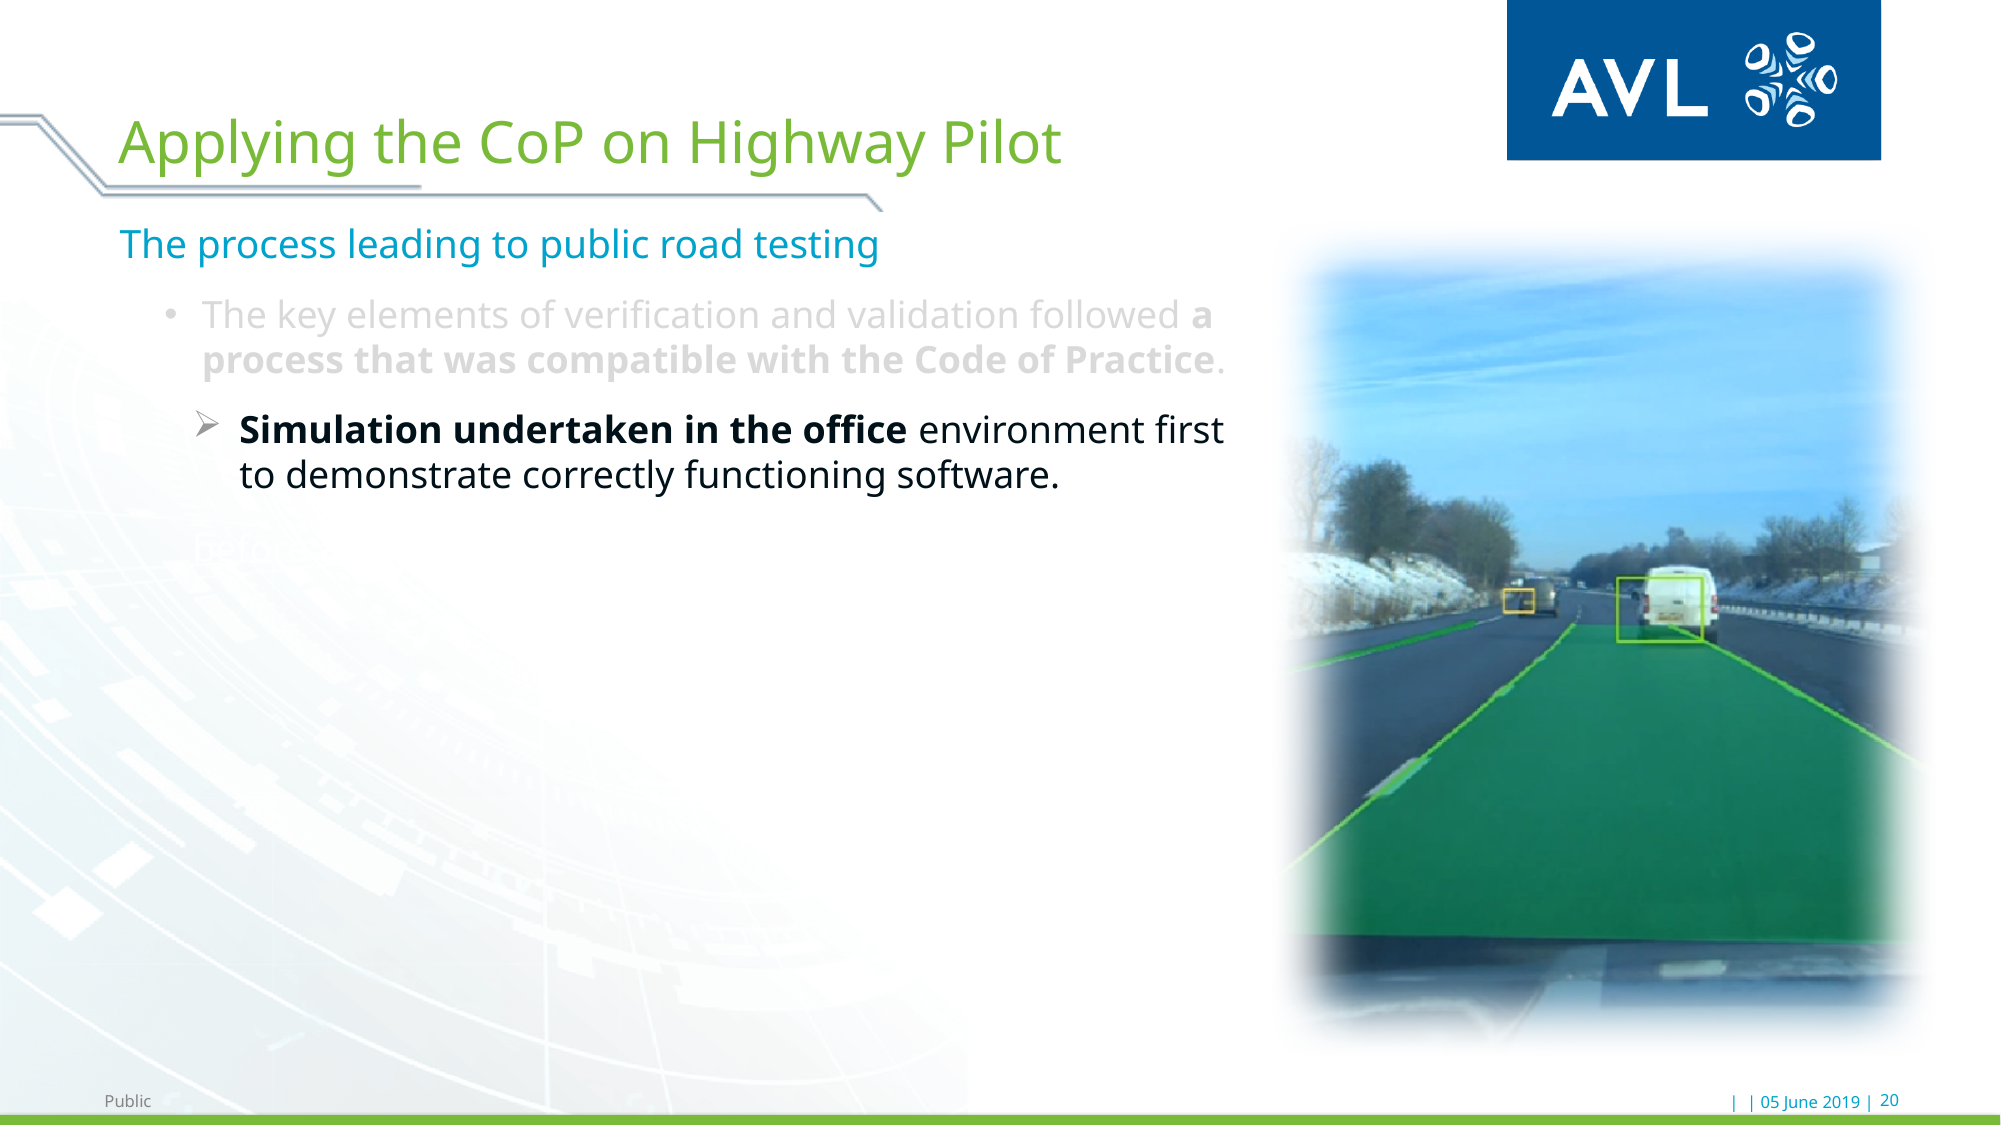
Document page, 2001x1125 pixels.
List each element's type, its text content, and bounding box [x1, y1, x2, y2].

title Applying the CoP on Highway Pilot [103, 66, 1473, 177]
picture [0, 0, 2001, 1125]
list The key elements of verification and validation followed a process that was compatible with the Code of Practice. Simulation undertaken in the office environment first to demonstrate correctly functioning software. before any public road were considered and undertaken. [149, 315, 1263, 999]
list The process leading to public road testing [104, 219, 1267, 315]
